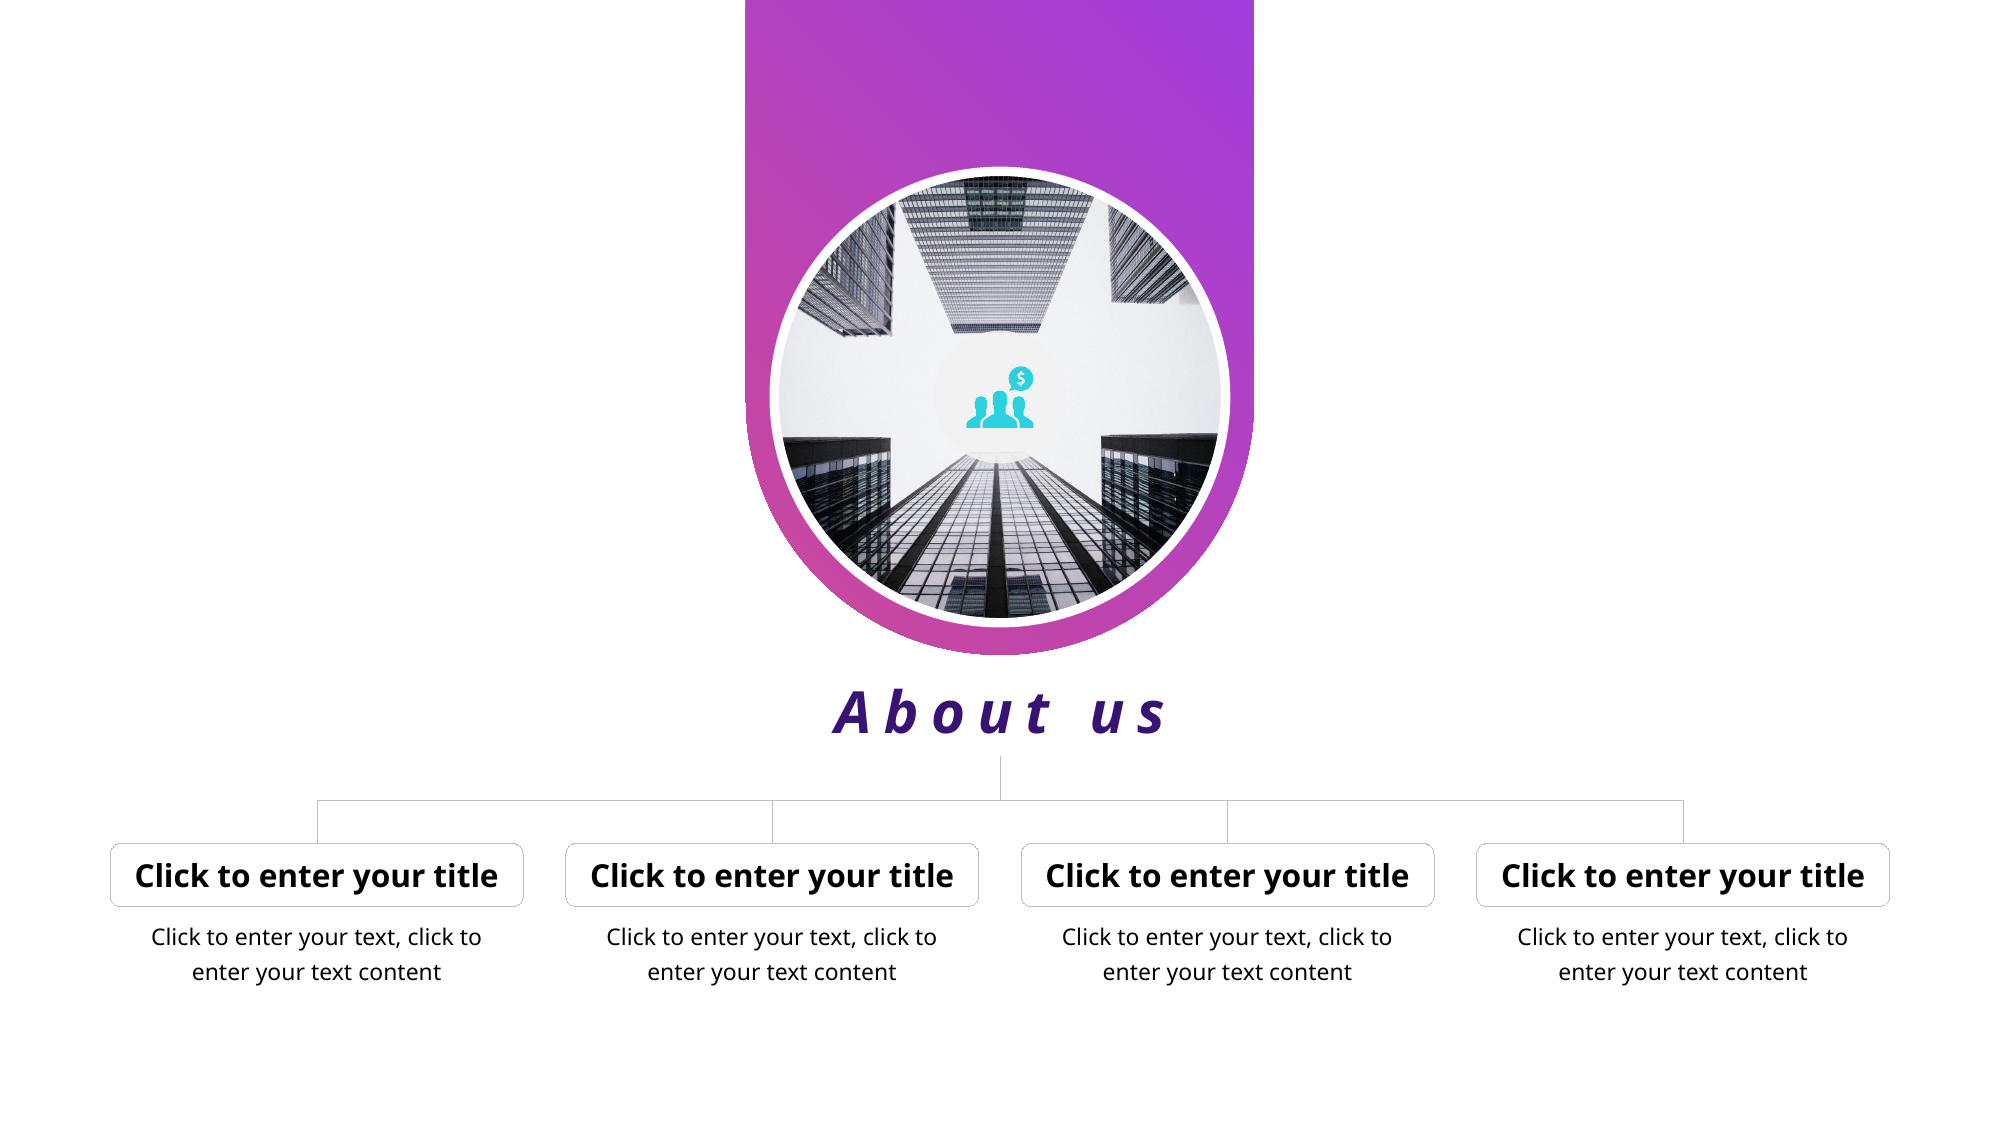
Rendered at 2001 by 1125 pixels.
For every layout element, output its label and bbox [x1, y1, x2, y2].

text_box [110, 0, 1890, 1009]
